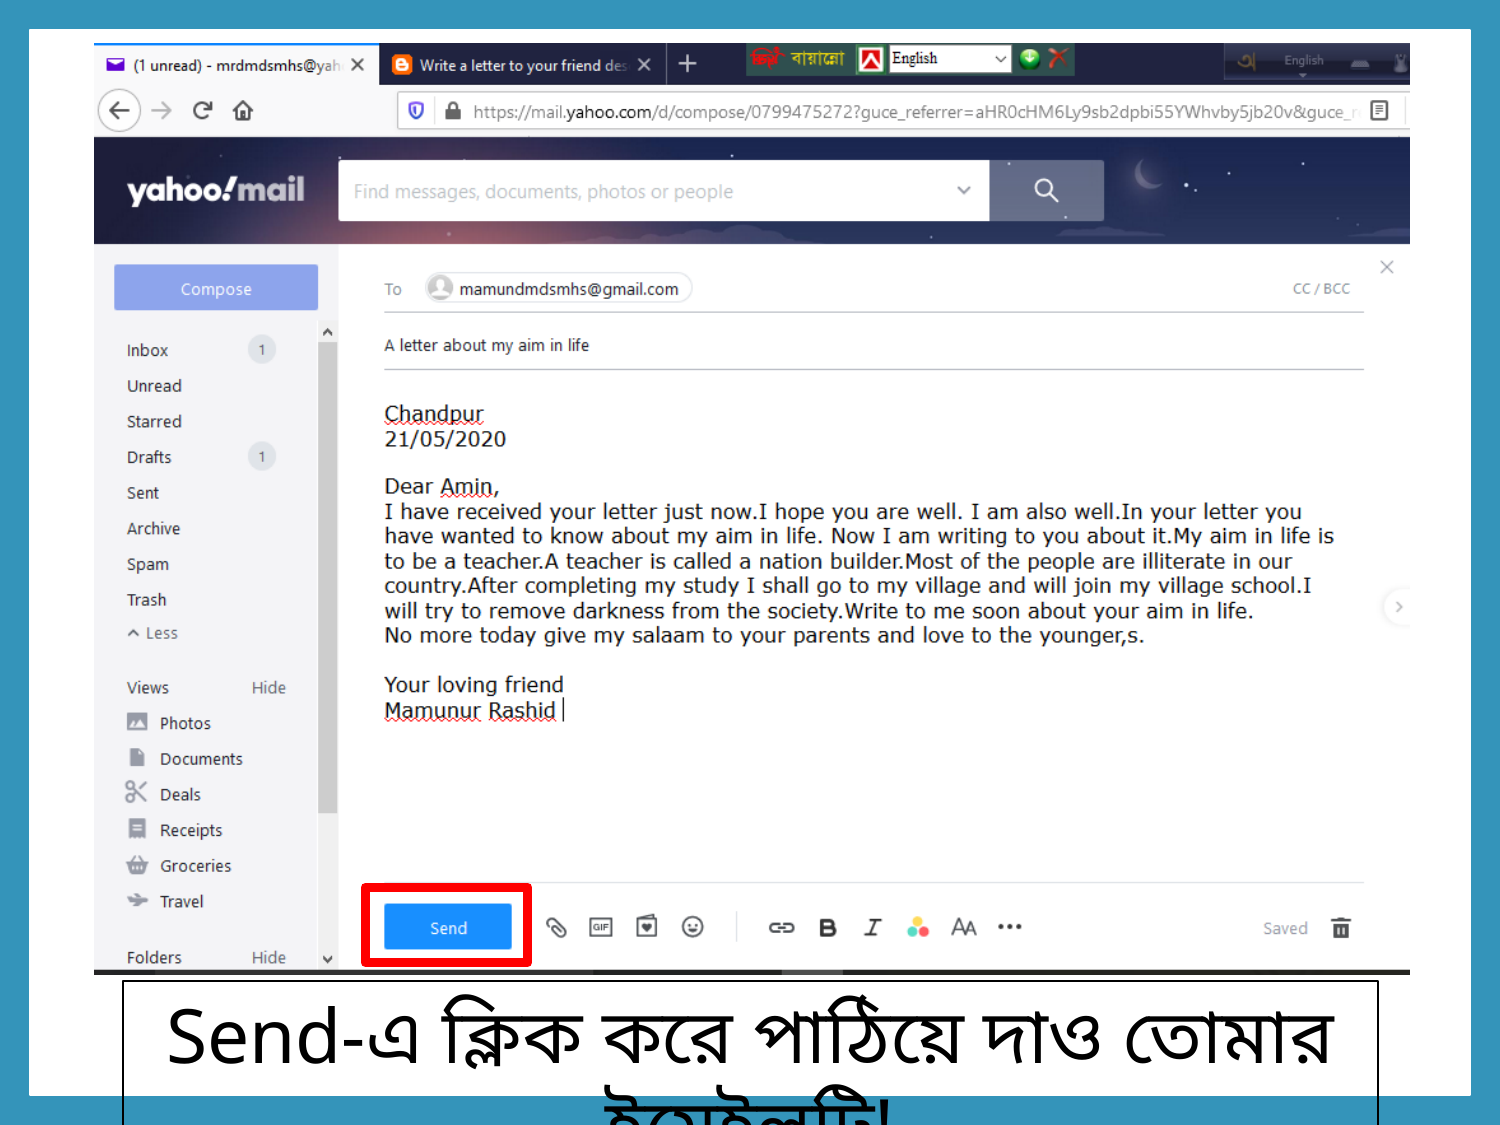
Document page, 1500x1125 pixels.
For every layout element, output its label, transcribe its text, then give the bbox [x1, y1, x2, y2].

picture [94, 43, 1410, 976]
text_box Send-এ ক্লিক করে পাঠিয়ে দাও তোমার ইমেইলটি! [122, 984, 1378, 1125]
